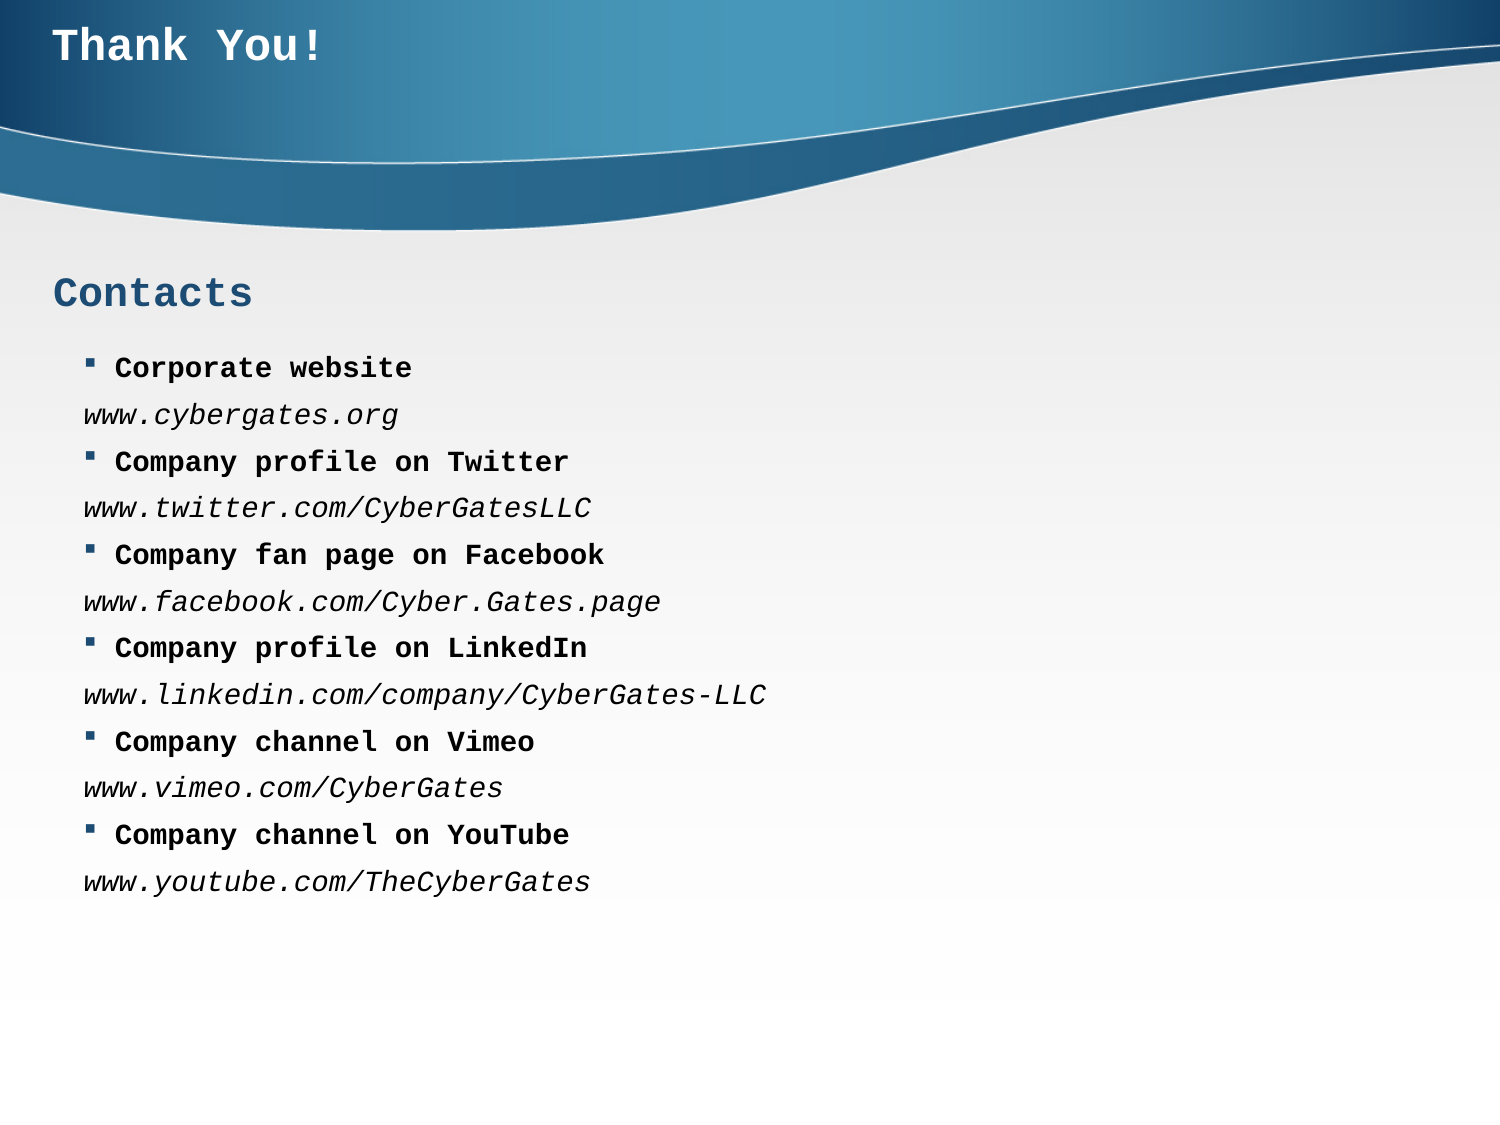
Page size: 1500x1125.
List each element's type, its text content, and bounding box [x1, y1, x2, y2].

text_box Contacts [53, 260, 997, 320]
title Thank You! [51, 10, 1085, 110]
picture [0, 0, 1500, 1125]
list Corporate website www.cybergates.org Company profile on Twitter www.twitter.com/CyberGatesLLC Company fan page on Facebook www.facebook.com/Cyber.Gates.page Company profile on LinkedIn www.linkedin.com/company/CyberGates-LLC Company channel on Vimeo www.vimeo.com/CyberGates Company channel on YouTube www.youtube.com/TheCyberGates [52, 340, 1450, 953]
